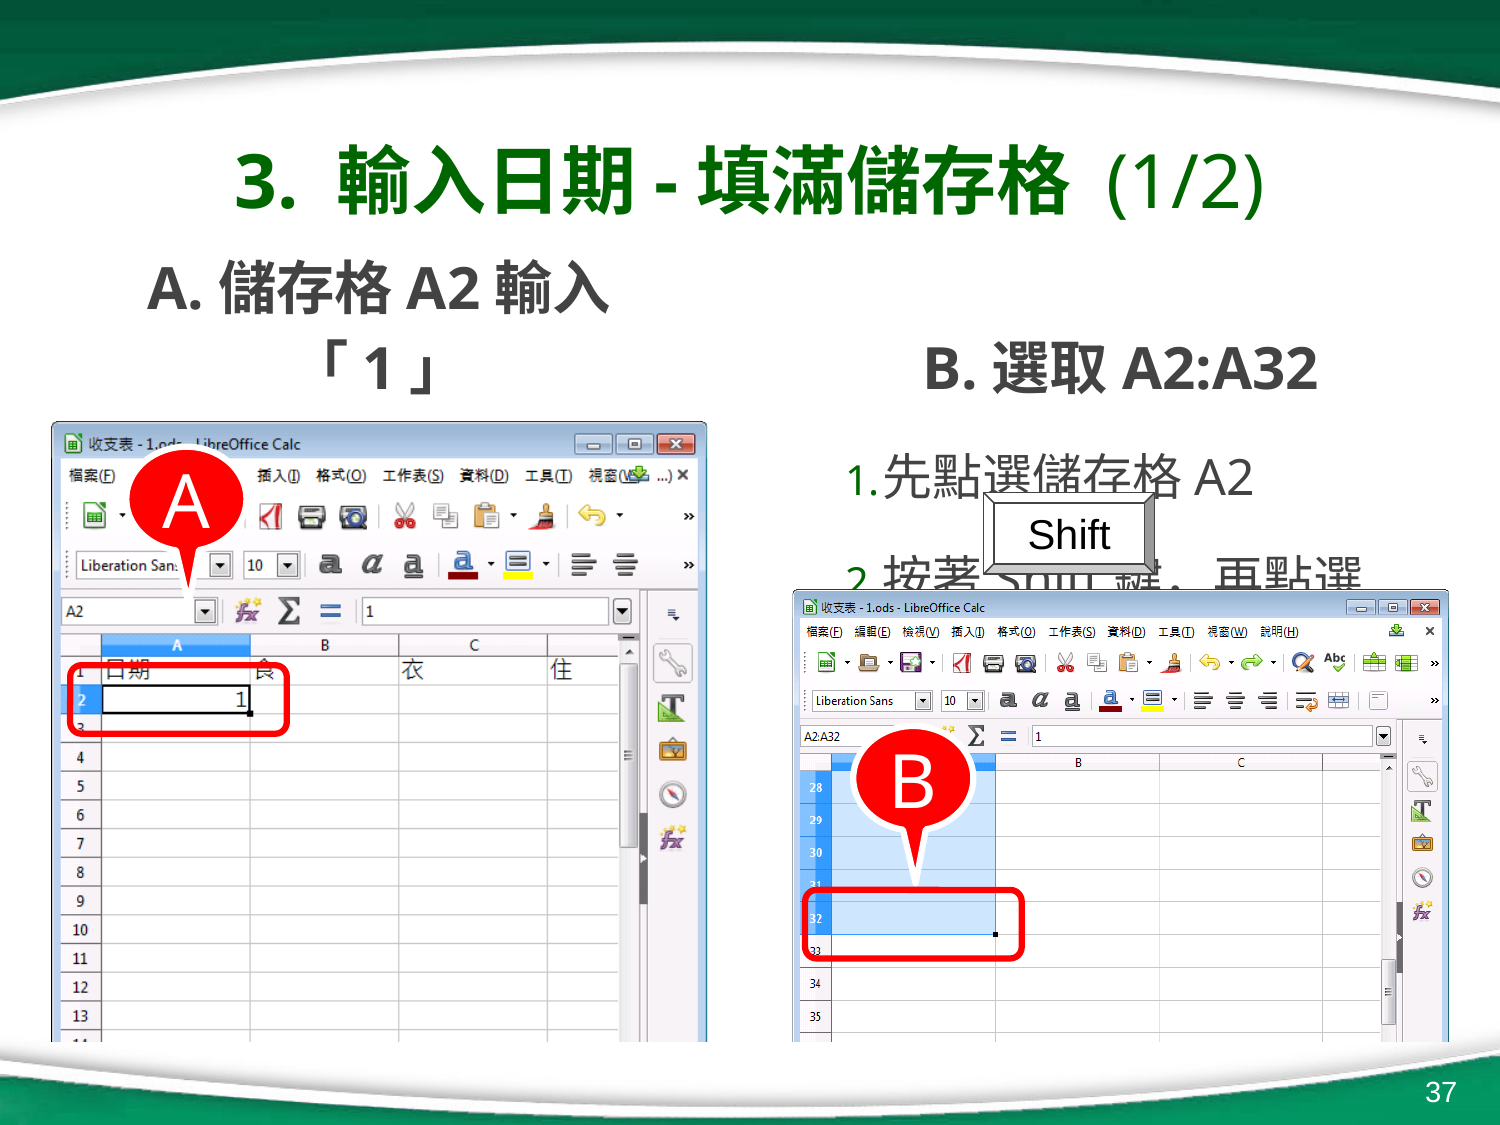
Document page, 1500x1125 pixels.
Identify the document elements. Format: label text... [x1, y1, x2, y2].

slide_number ‹#› [1410, 1056, 1500, 1125]
subtitle 完成統計列了 [985, 493, 1153, 502]
title 3. 輸入日期-填滿儲存格 (1/2) [51, 112, 1449, 246]
picture [0, 0, 1500, 1125]
title 11. 建立花費類型圓餅圖 (4/5) [984, 493, 993, 573]
list 先點選儲存格A2 按著Shift鍵，再點選A32 [792, 421, 1449, 588]
subtitle B.選取A2:A32 [792, 245, 1449, 417]
text_box Shift [983, 492, 1155, 575]
subtitle A.儲存格A2輸入「1」 [51, 245, 708, 417]
